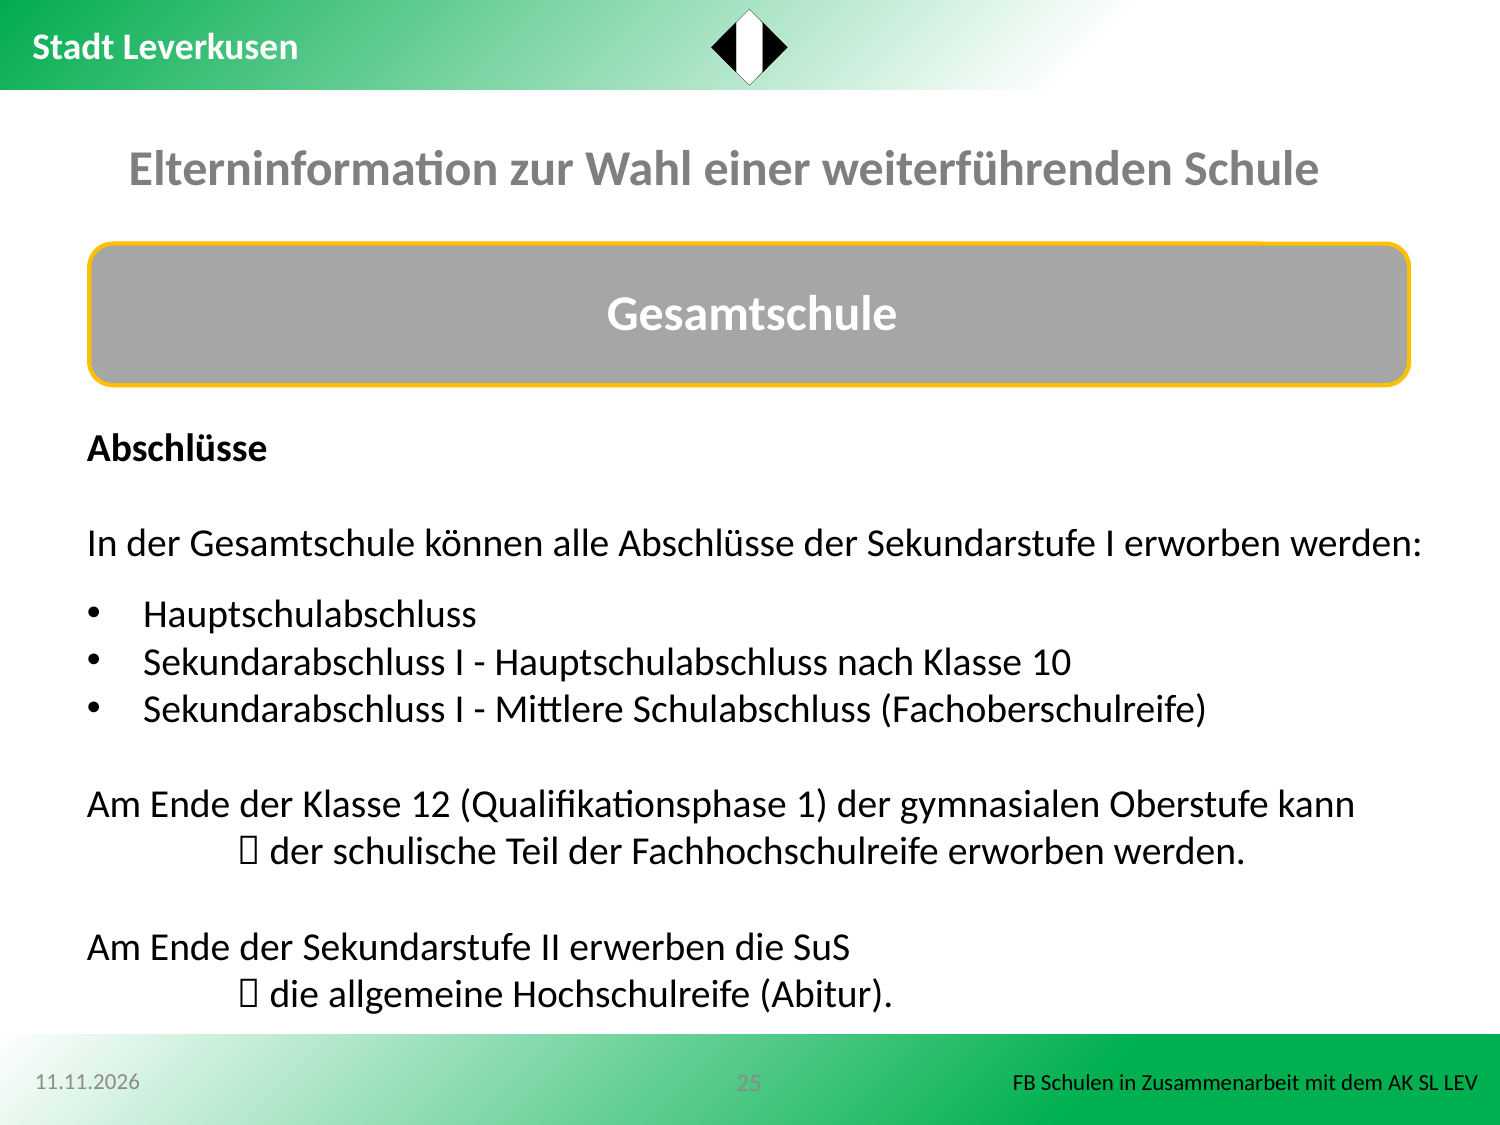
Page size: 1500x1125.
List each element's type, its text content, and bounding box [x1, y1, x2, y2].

text_box Elterninformation zur Wahl einer weiterführenden Schule [113, 127, 1385, 215]
text_box Abschlüsse In der Gesamtschule können alle Abschlüsse der Sekundarstufe I erworben werden: Hauptschulabschluss Sekundarabschluss I - Hauptschulabschluss nach Klasse 10 Sekundarabschluss I - Mittlere Schulabschluss (Fachoberschulreife) Am Ende der Klasse 12 (Qualifikationsphase 1) der gymnasialen Oberstufe kann  der schulische Teil der Fachhochschulreife erworben werden. Am Ende der Sekundarstufe II erwerben die SuS  die allgemeine Hochschulreife (Abitur). [72, 414, 1452, 1023]
slide_number 25 [574, 1051, 925, 1112]
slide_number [19, 1050, 370, 1110]
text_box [41, 243, 1483, 386]
